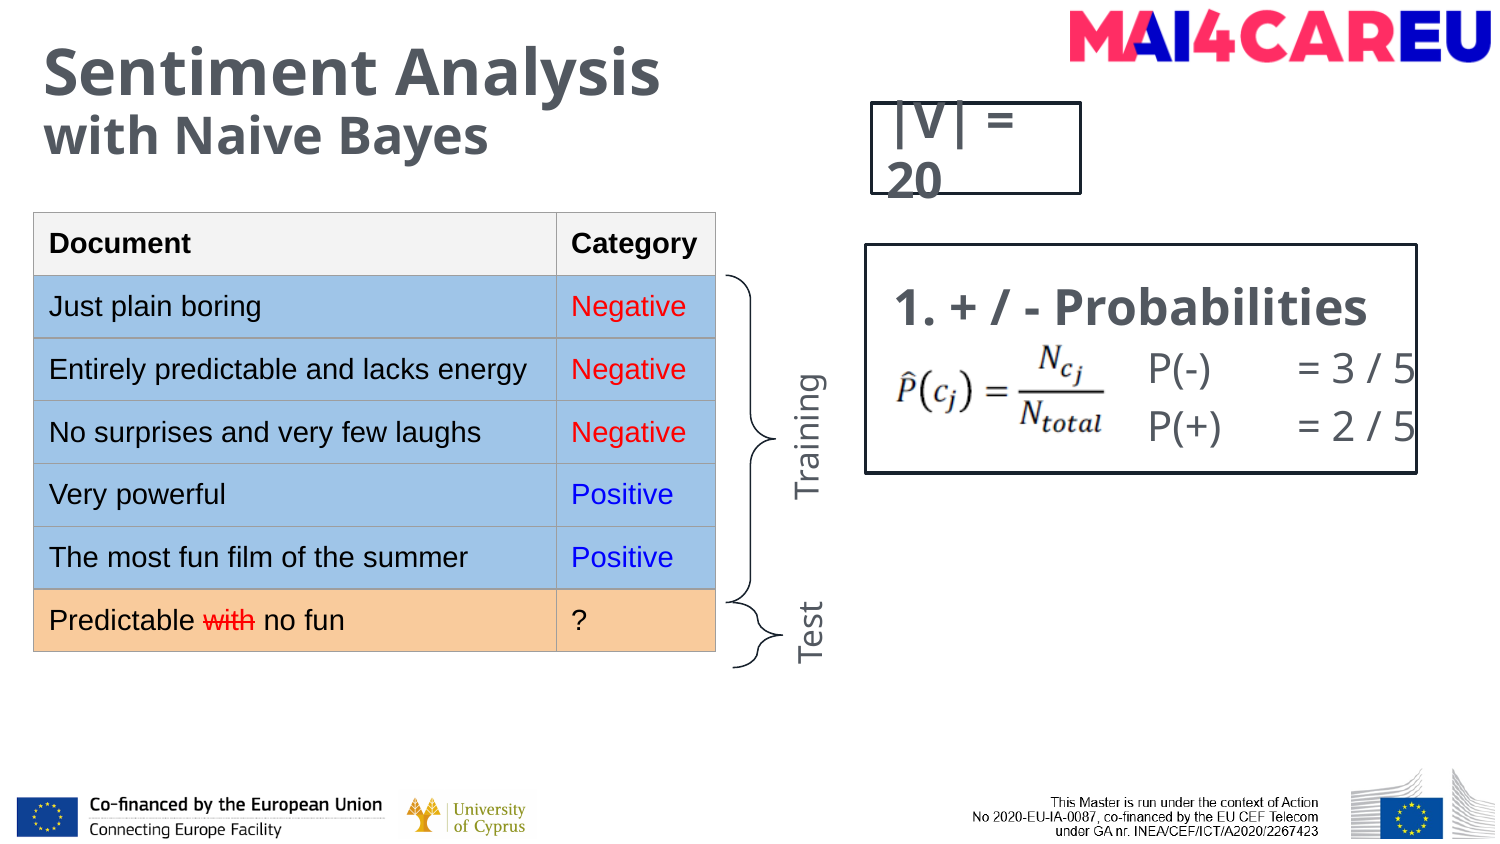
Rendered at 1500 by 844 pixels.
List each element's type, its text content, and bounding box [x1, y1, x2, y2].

table_cell Negative [557, 276, 715, 337]
picture [893, 312, 1120, 461]
table_cell Very powerful [34, 464, 556, 526]
text_box |V| = 20 [871, 103, 1081, 194]
table_cell No surprises and very few laughs [34, 401, 556, 463]
picture [398, 789, 537, 839]
table_header Document [34, 213, 556, 275]
table_cell Just plain boring [34, 276, 556, 337]
table_header Category [557, 213, 715, 275]
table_cell Entirely predictable and lacks energy [34, 339, 556, 400]
list 1. + / - Probabilities [883, 256, 1500, 331]
list P(-) = 3 / 5 P(+) = 2 / 5 [1137, 325, 1456, 473]
list Training [769, 315, 853, 510]
table_cell Negative [557, 401, 715, 463]
table_cell Positive [557, 464, 715, 526]
table_cell ? [557, 590, 715, 651]
text_box [725, 275, 769, 603]
table_cell The most fun film of the summer [34, 527, 556, 588]
table_cell Positive [557, 527, 715, 588]
text_box [732, 602, 773, 668]
picture [970, 765, 1500, 839]
picture [11, 784, 394, 844]
title Sentiment Analysis with Naive Bayes [33, 29, 1464, 103]
table_cell Negative [557, 339, 715, 400]
list Test [773, 513, 847, 675]
table_cell Predictable with no fun [34, 590, 556, 651]
picture [1069, 0, 1497, 71]
text_box [865, 244, 1417, 473]
